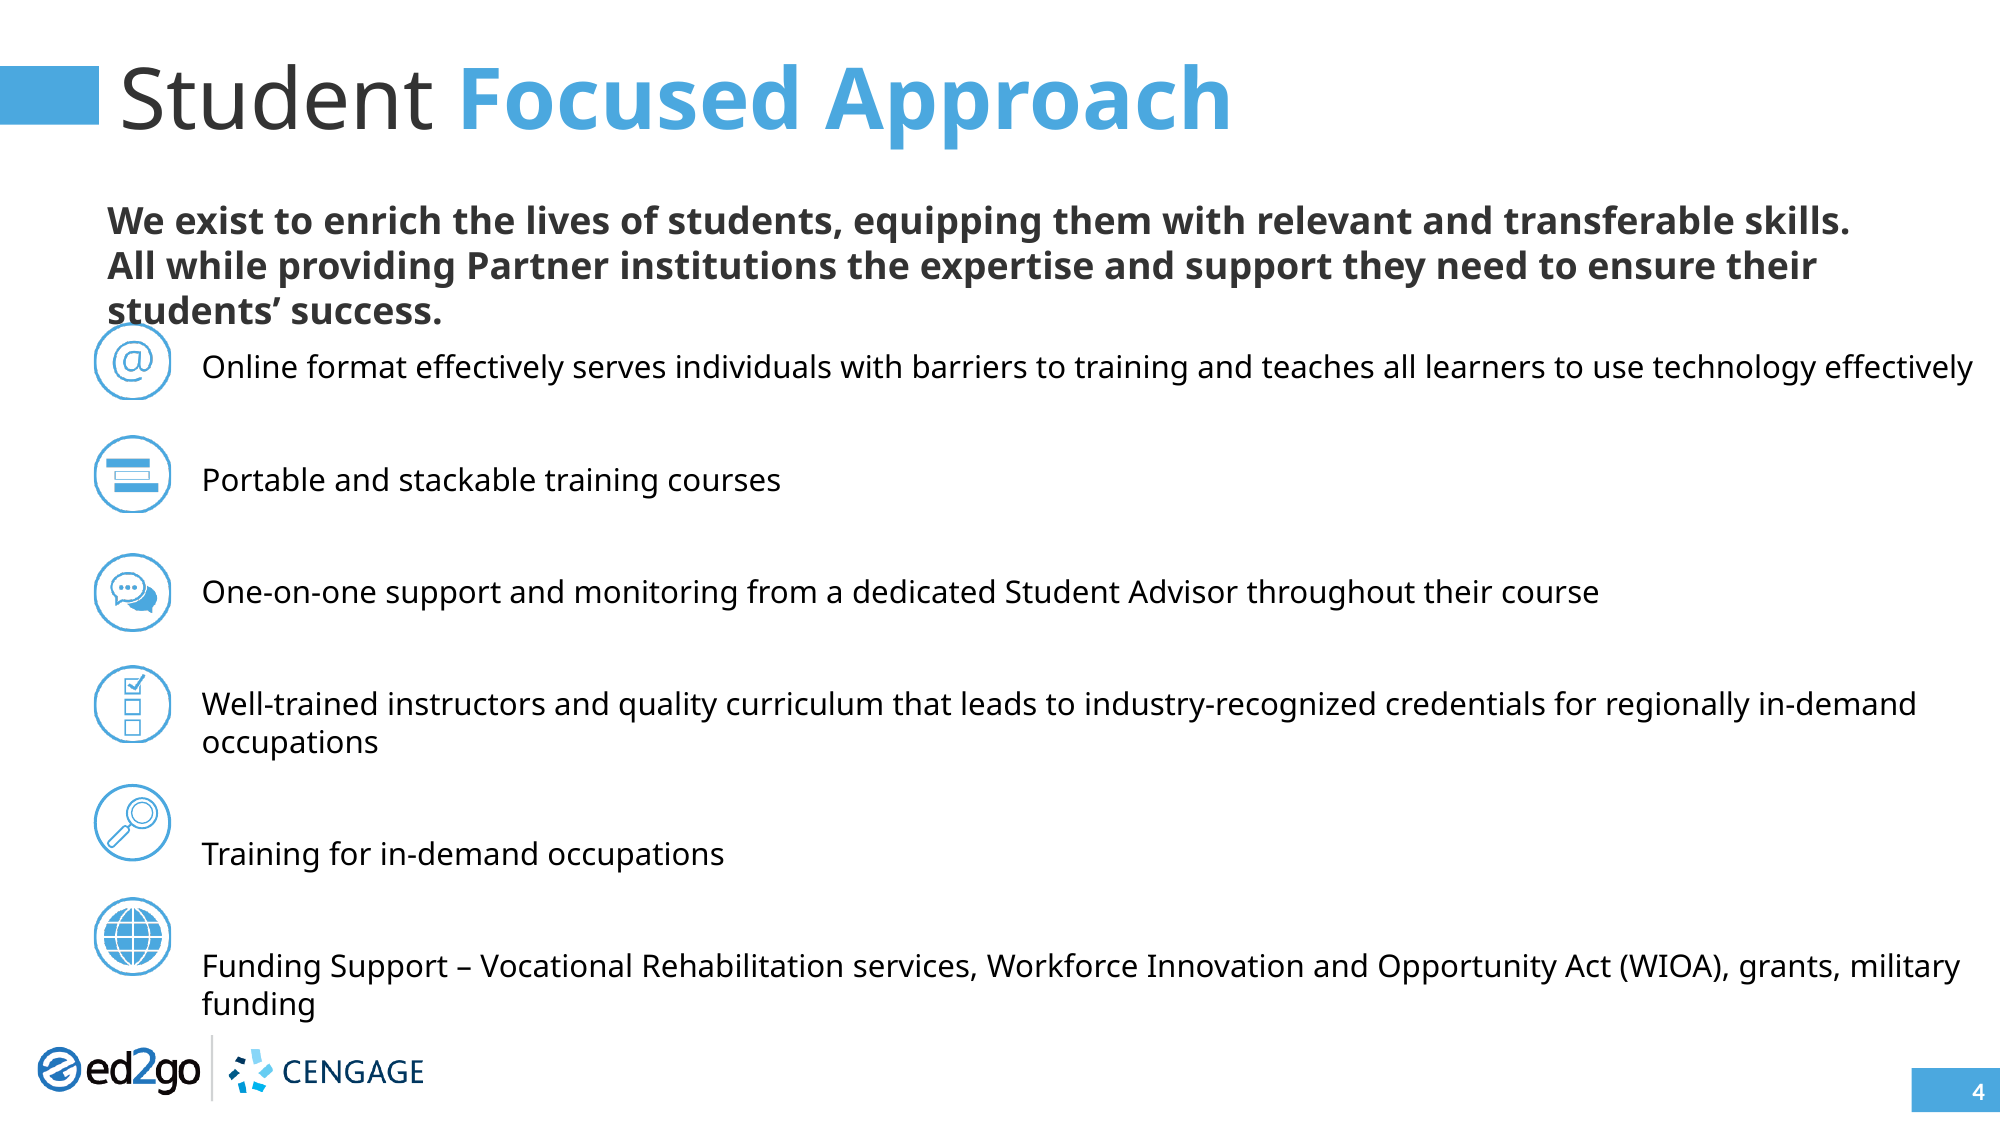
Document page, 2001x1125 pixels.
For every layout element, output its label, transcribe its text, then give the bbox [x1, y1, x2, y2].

picture [93, 322, 172, 400]
picture [93, 665, 172, 743]
slide_number 4 [1911, 1068, 2000, 1113]
picture [93, 553, 172, 632]
picture [93, 435, 172, 513]
picture [32, 1034, 428, 1102]
text_box [93, 783, 172, 862]
text_box We exist to enrich the lives of students, equipping them with relevant and transferable skills. All while providing Partner institutions the expertise and support they need to ensure their students’ success. [107, 197, 1893, 333]
picture [93, 897, 172, 976]
text_box Online format effectively serves individuals with barriers to training and teaches all learners to use technology effectively Portable and stackable training courses One-on-one support and monitoring from a dedicated Student Advisor throughout their course Well-trained instructors and quality curriculum that leads to industry-recognized credentials for regionally in-demand occupations Training for in-demand occupations Funding Support – Vocational Rehabilitation services, Workforce Innovation and Opportunity Act (WIOA), grants, military funding [201, 347, 2000, 1022]
text_box Student Focused Approach [119, 43, 1983, 147]
text_box [0, 66, 99, 125]
